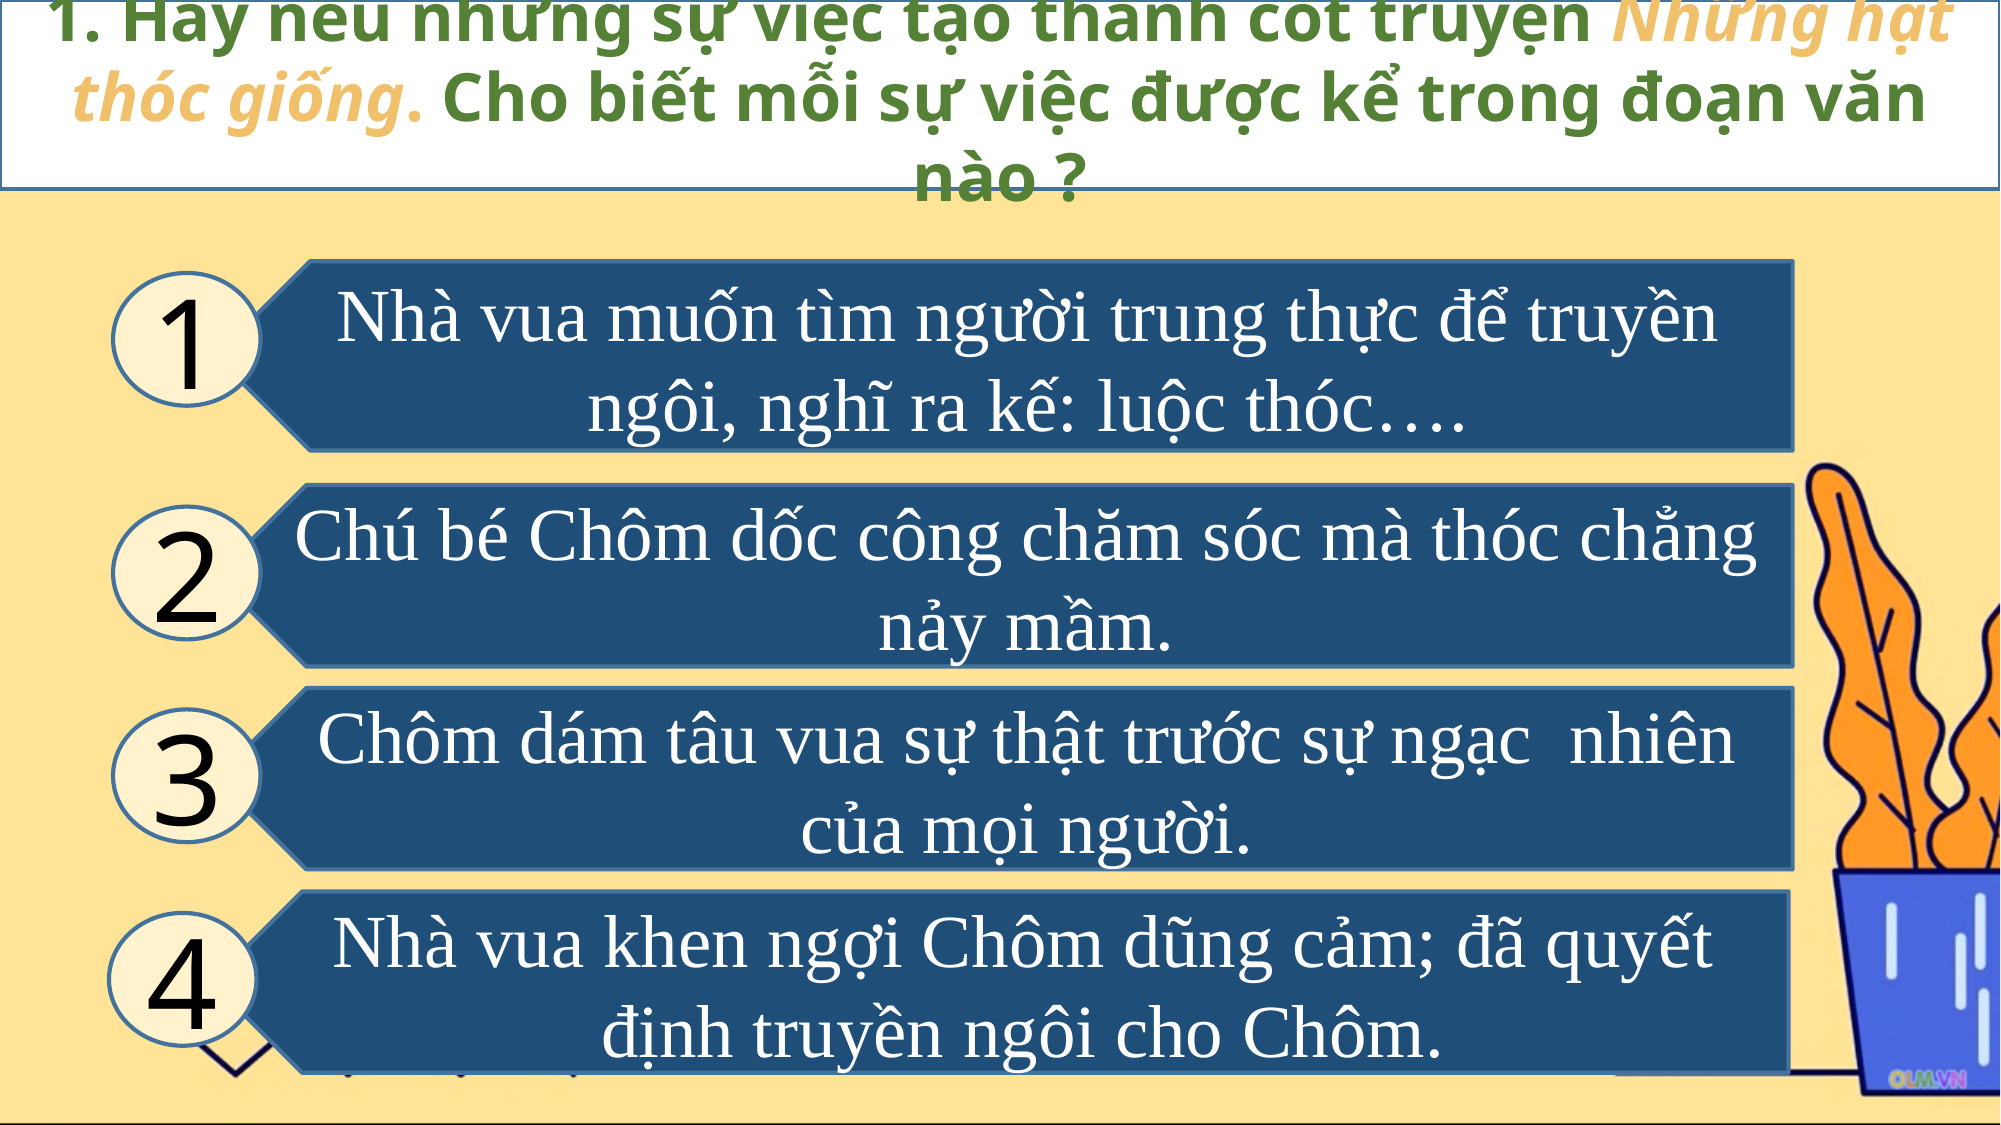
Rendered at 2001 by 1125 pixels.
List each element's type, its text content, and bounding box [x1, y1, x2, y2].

text_box Nhà vua khen ngợi Chôm dũng cảm; đã quyết định truyền ngôi cho Chôm. [245, 889, 1791, 1075]
picture [0, 0, 2001, 1125]
text_box 4 [106, 910, 259, 1048]
text_box 1. Hãy nêu những sự việc tạo thành cốt truyện Những hạt thóc giống. Cho biết mỗi sự việc được kể trong đoạn văn nào ? [0, 0, 2000, 191]
text_box 1 [110, 270, 263, 408]
text_box Chôm dám tâu vua sự thật trước sự ngạc nhiên của mọi người. [249, 685, 1795, 872]
text_box Chú bé Chôm dốc công chăm sóc mà thóc chẳng nảy mầm. [249, 482, 1795, 669]
text_box 3 [110, 707, 263, 845]
text_box 2 [110, 504, 263, 642]
text_box Nhà vua muốn tìm người trung thực để truyền ngôi, nghĩ ra kế: luộc thóc…. [243, 259, 1795, 453]
